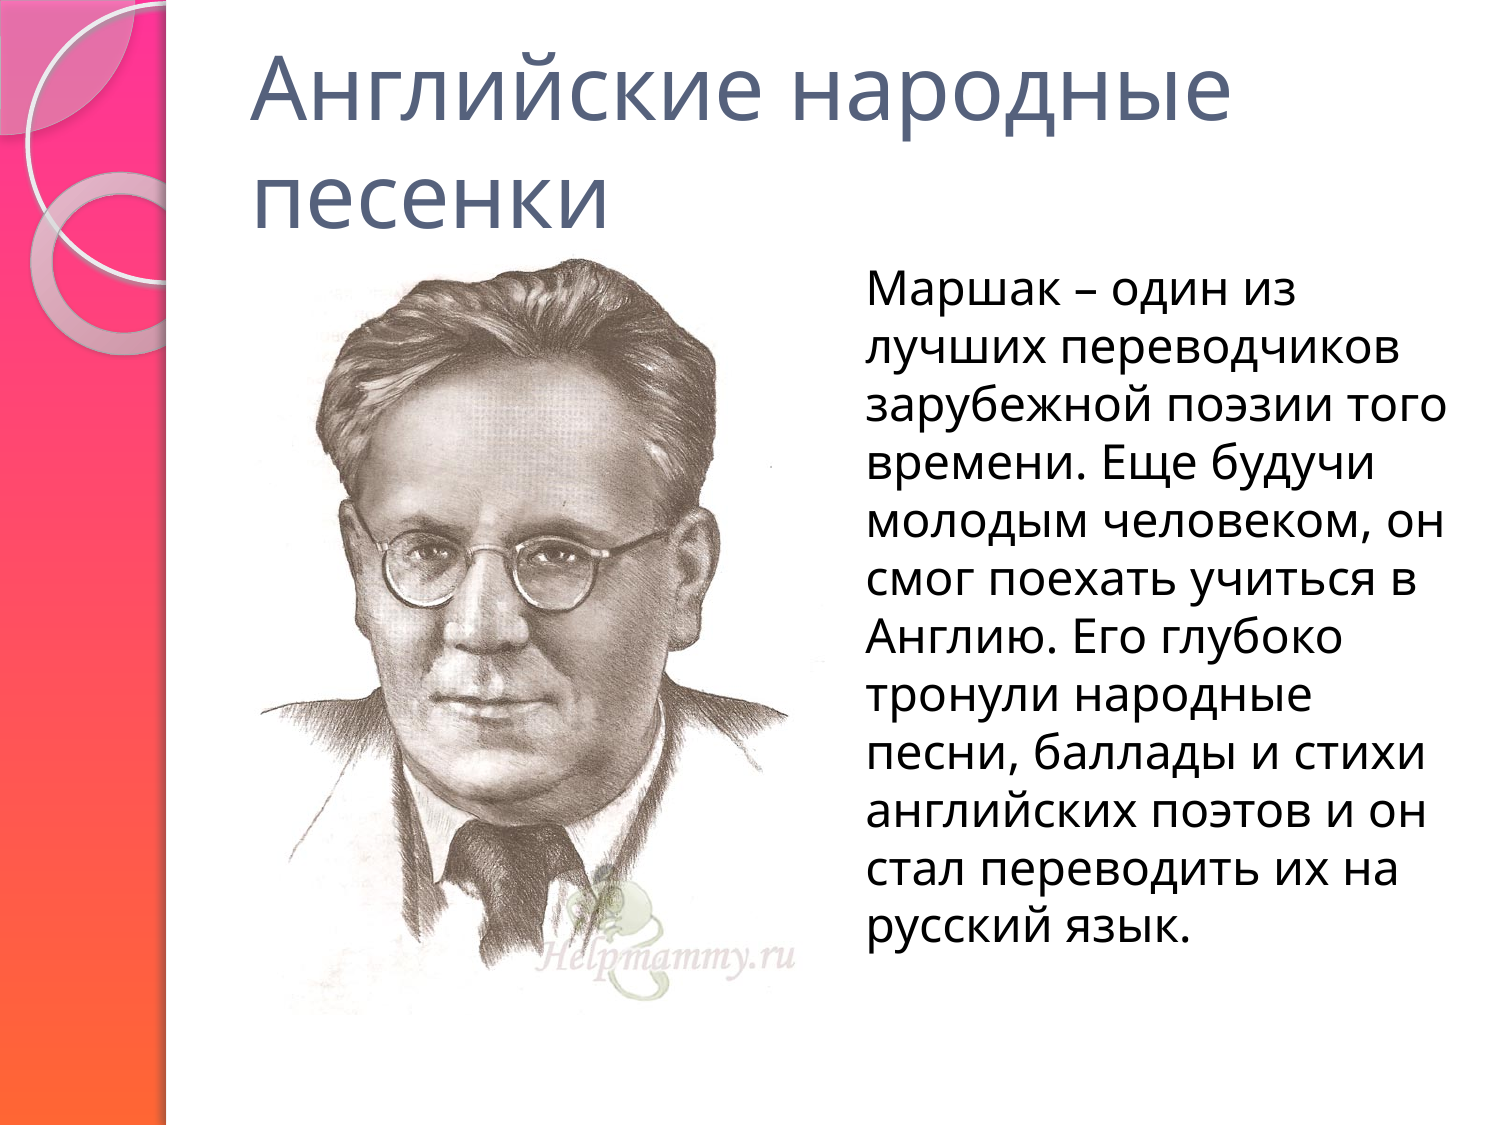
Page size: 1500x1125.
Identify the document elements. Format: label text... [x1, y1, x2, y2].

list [245, 249, 825, 1016]
list Маршак – один из лучших переводчиков зарубежной поэзии того времени. Еще будучи молодым человеком, он смог поехать учиться в Англию. Его глубоко тронули народные песни, баллады и стихи английских поэтов и он стал переводить их на русский язык. [825, 249, 1466, 1015]
title Английские народные песенки [235, 45, 1466, 233]
